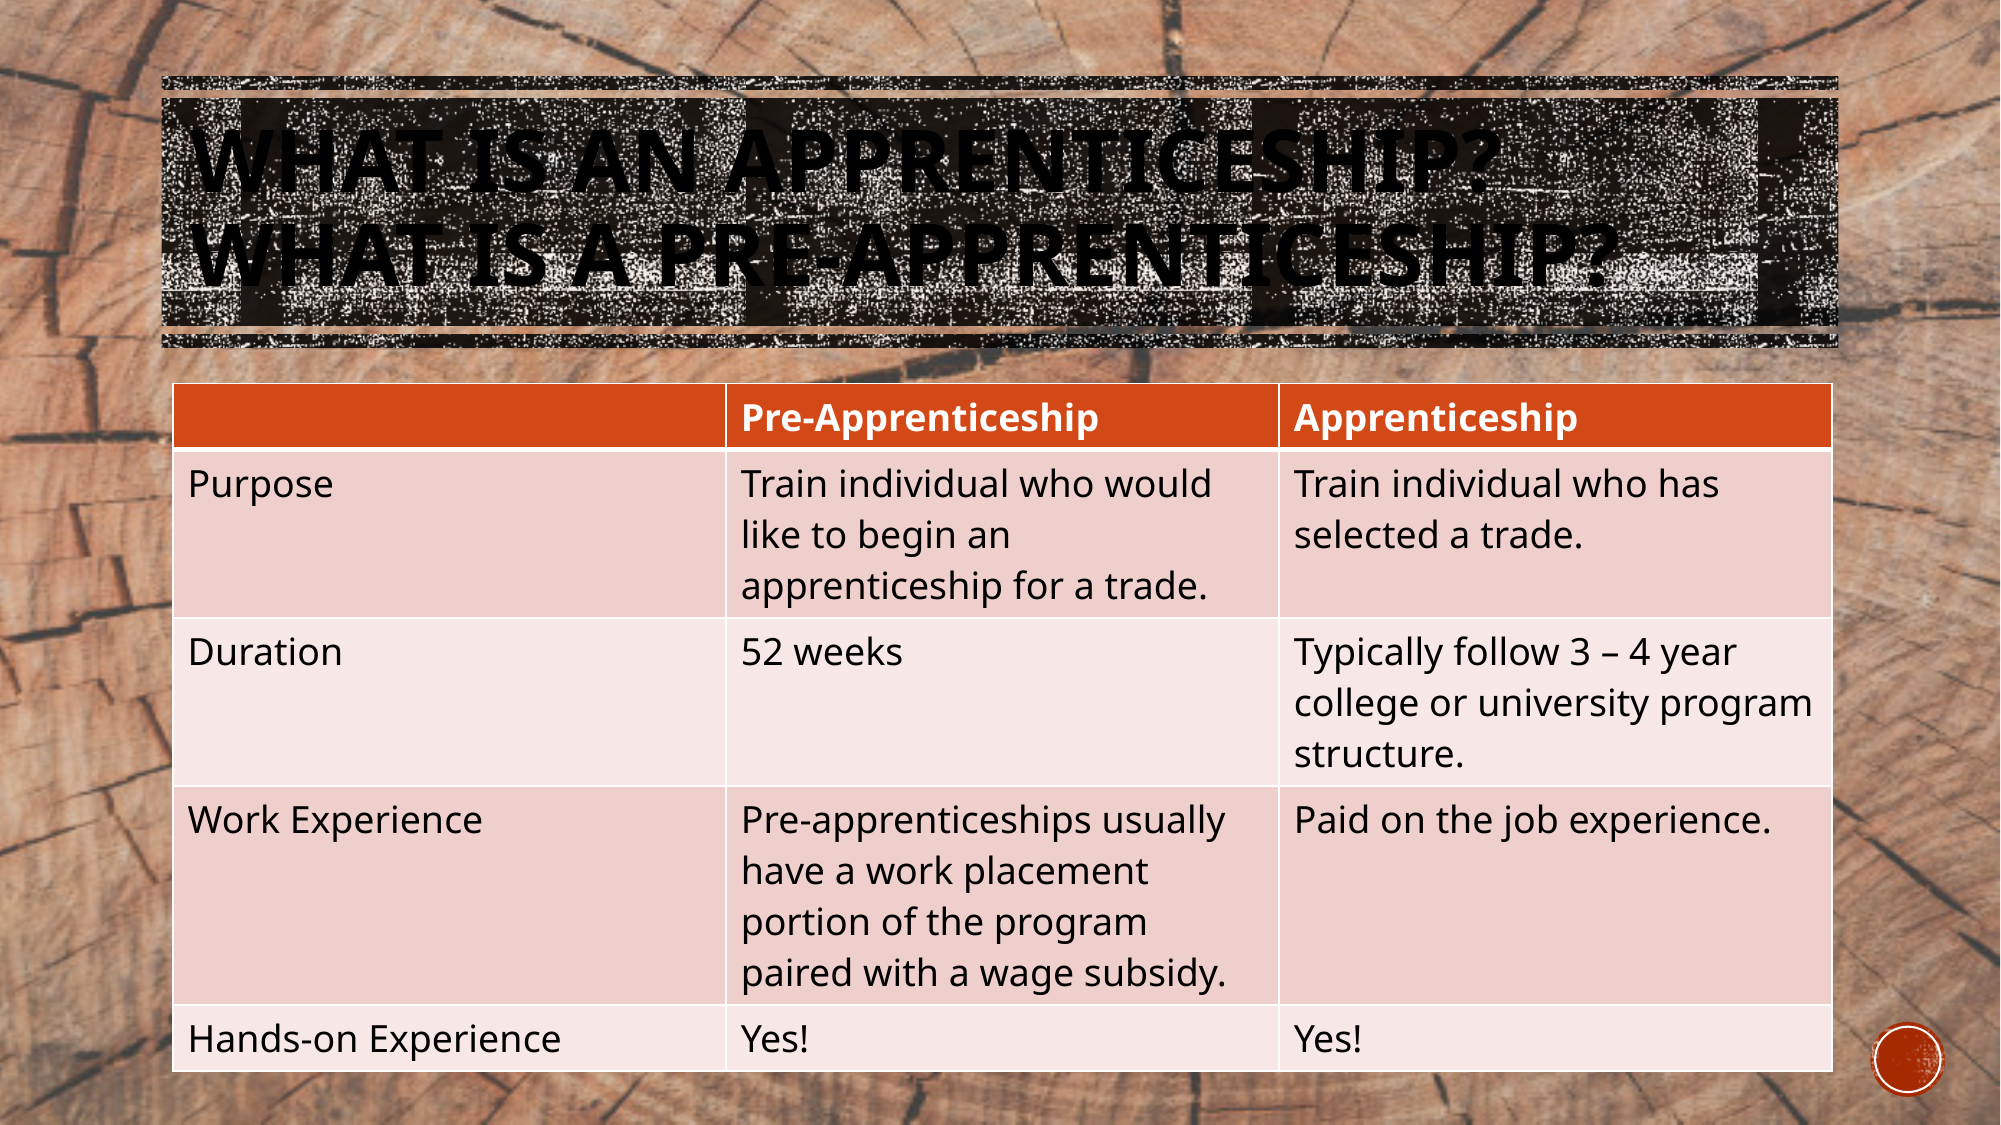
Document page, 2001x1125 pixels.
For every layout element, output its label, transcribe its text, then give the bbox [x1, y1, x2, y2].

table_cell Hands-on Experience [174, 1006, 725, 1070]
table_header [174, 384, 725, 447]
text_box [1826, 98, 1839, 327]
table_header Pre-Apprenticeship [727, 384, 1278, 447]
title What is an apprenticeship? What is a pre-apprenticeship? [175, 79, 1826, 344]
table_cell Typically follow 3 – 4 year college or university program structure. [1280, 619, 1831, 785]
table_cell Paid on the job experience. [1280, 787, 1831, 1004]
text_box [160, 98, 175, 327]
text_box [160, 75, 1839, 90]
table_cell Purpose [174, 452, 725, 617]
table_cell Pre-apprenticeships usually have a work placement portion of the program paired with a wage subsidy. [727, 787, 1278, 1004]
table_cell Train individual who would like to begin an apprenticeship for a trade. [727, 452, 1278, 617]
table_header Apprenticeship [1280, 384, 1831, 447]
text_box [0, 0, 2000, 1125]
table_cell 52 weeks [727, 619, 1278, 785]
table_cell Duration [174, 619, 725, 785]
table_cell Train individual who has selected a trade. [1280, 452, 1831, 617]
table_cell Work Experience [174, 787, 725, 1004]
table_cell Yes! [1280, 1006, 1831, 1070]
table_cell Yes! [727, 1006, 1278, 1070]
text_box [1871, 1023, 1944, 1096]
text_box [160, 333, 1839, 349]
